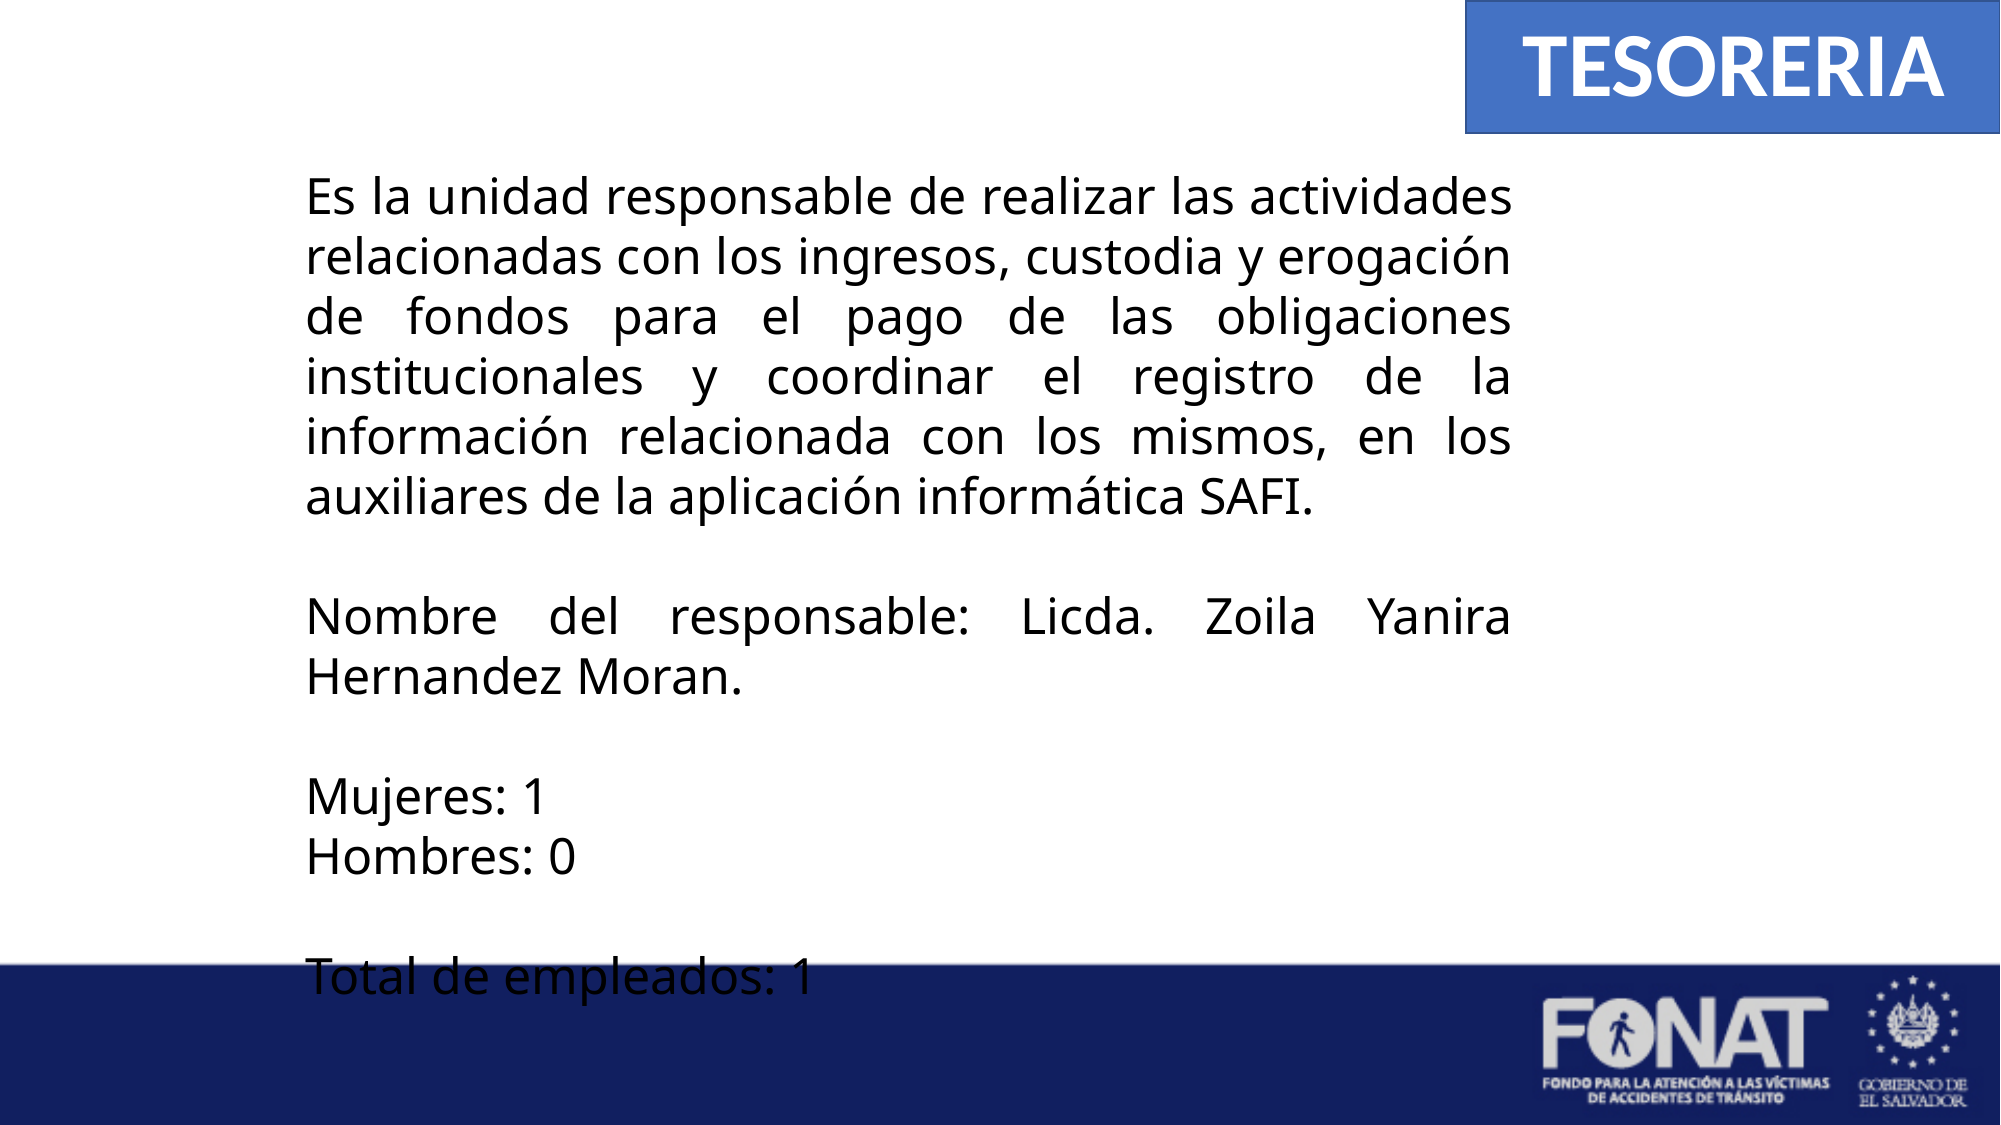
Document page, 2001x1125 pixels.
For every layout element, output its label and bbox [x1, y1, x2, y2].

list [0, 1, 2000, 1125]
